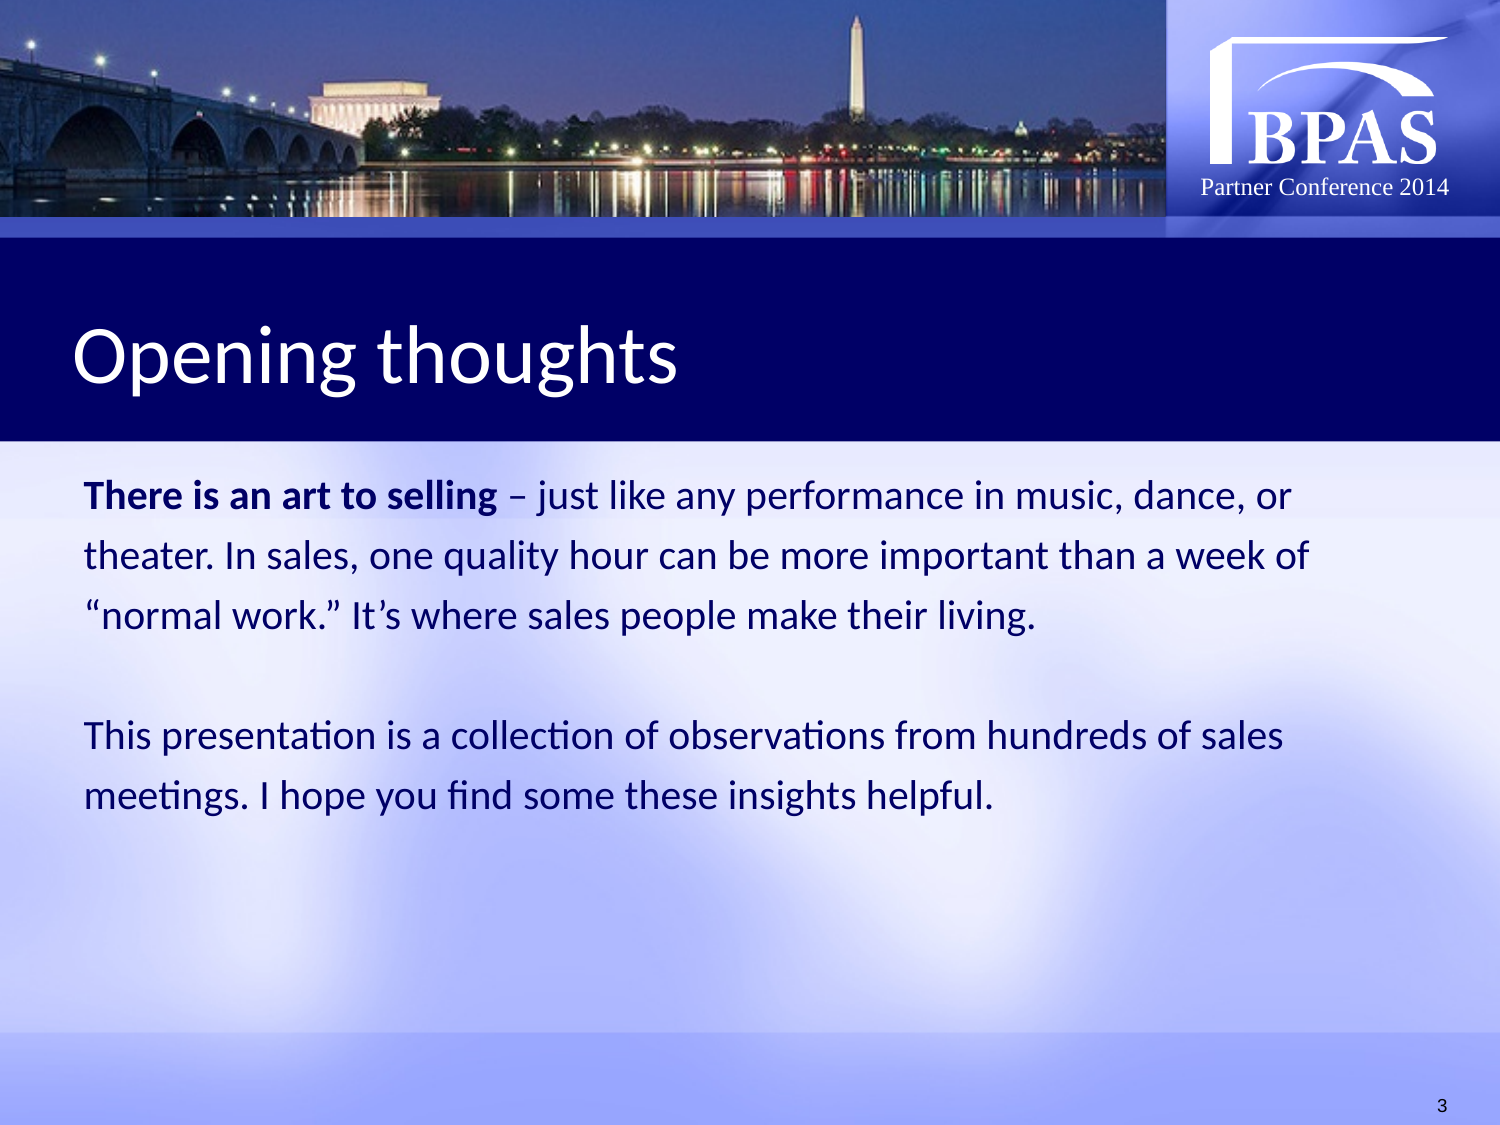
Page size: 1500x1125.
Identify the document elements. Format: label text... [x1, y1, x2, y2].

list There is an art to selling – just like any performance in music, dance, or theater. In sales, one quality hour can be more important than a week of “normal work.” It’s where sales people make their living. This presentation is a collection of observations from hundreds of sales meetings. I hope you find some these insights helpful. [50, 450, 1413, 1075]
title Opening thoughts [57, 249, 1188, 450]
slide_number 3 [1149, 1086, 1463, 1125]
picture [0, 0, 1500, 237]
picture [0, 442, 1500, 1125]
